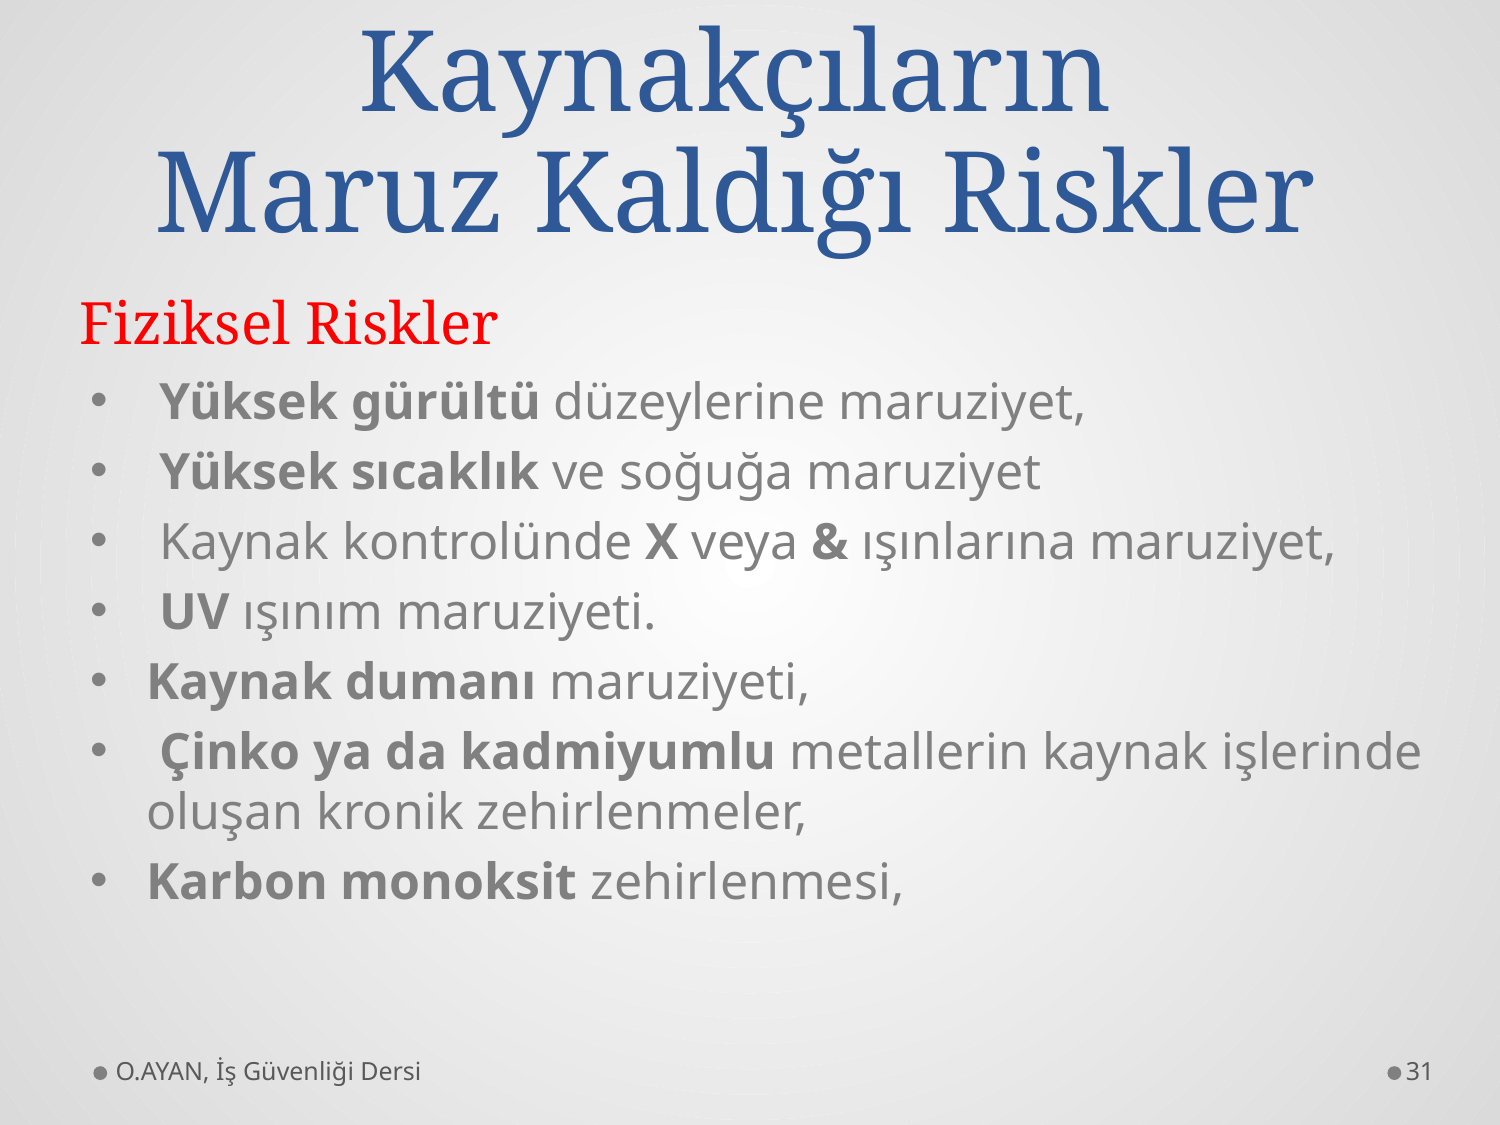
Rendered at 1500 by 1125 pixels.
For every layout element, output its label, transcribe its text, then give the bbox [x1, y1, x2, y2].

slide_number 31 [1401, 1042, 1494, 1103]
list Yüksek gürültü düzeylerine maruziyet, Yüksek sıcaklık ve soğuğa maruziyet Kaynak kontrolünde X veya & ışınlarına maruziyet, UV ışınım maruziyeti. Kaynak dumanı maruziyeti, Çinko ya da kadmiyumlu metallerin kaynak işlerinde oluşan kronik zehirlenmeler, Karbon monoksit zehirlenmesi, [75, 361, 1459, 1071]
footer O.AYAN, İş Güvenliği Dersi [108, 1042, 576, 1103]
text_box Fiziksel Riskler [64, 278, 1424, 364]
title Kaynakçıların Maruz Kaldığı Riskler [0, 0, 1500, 263]
